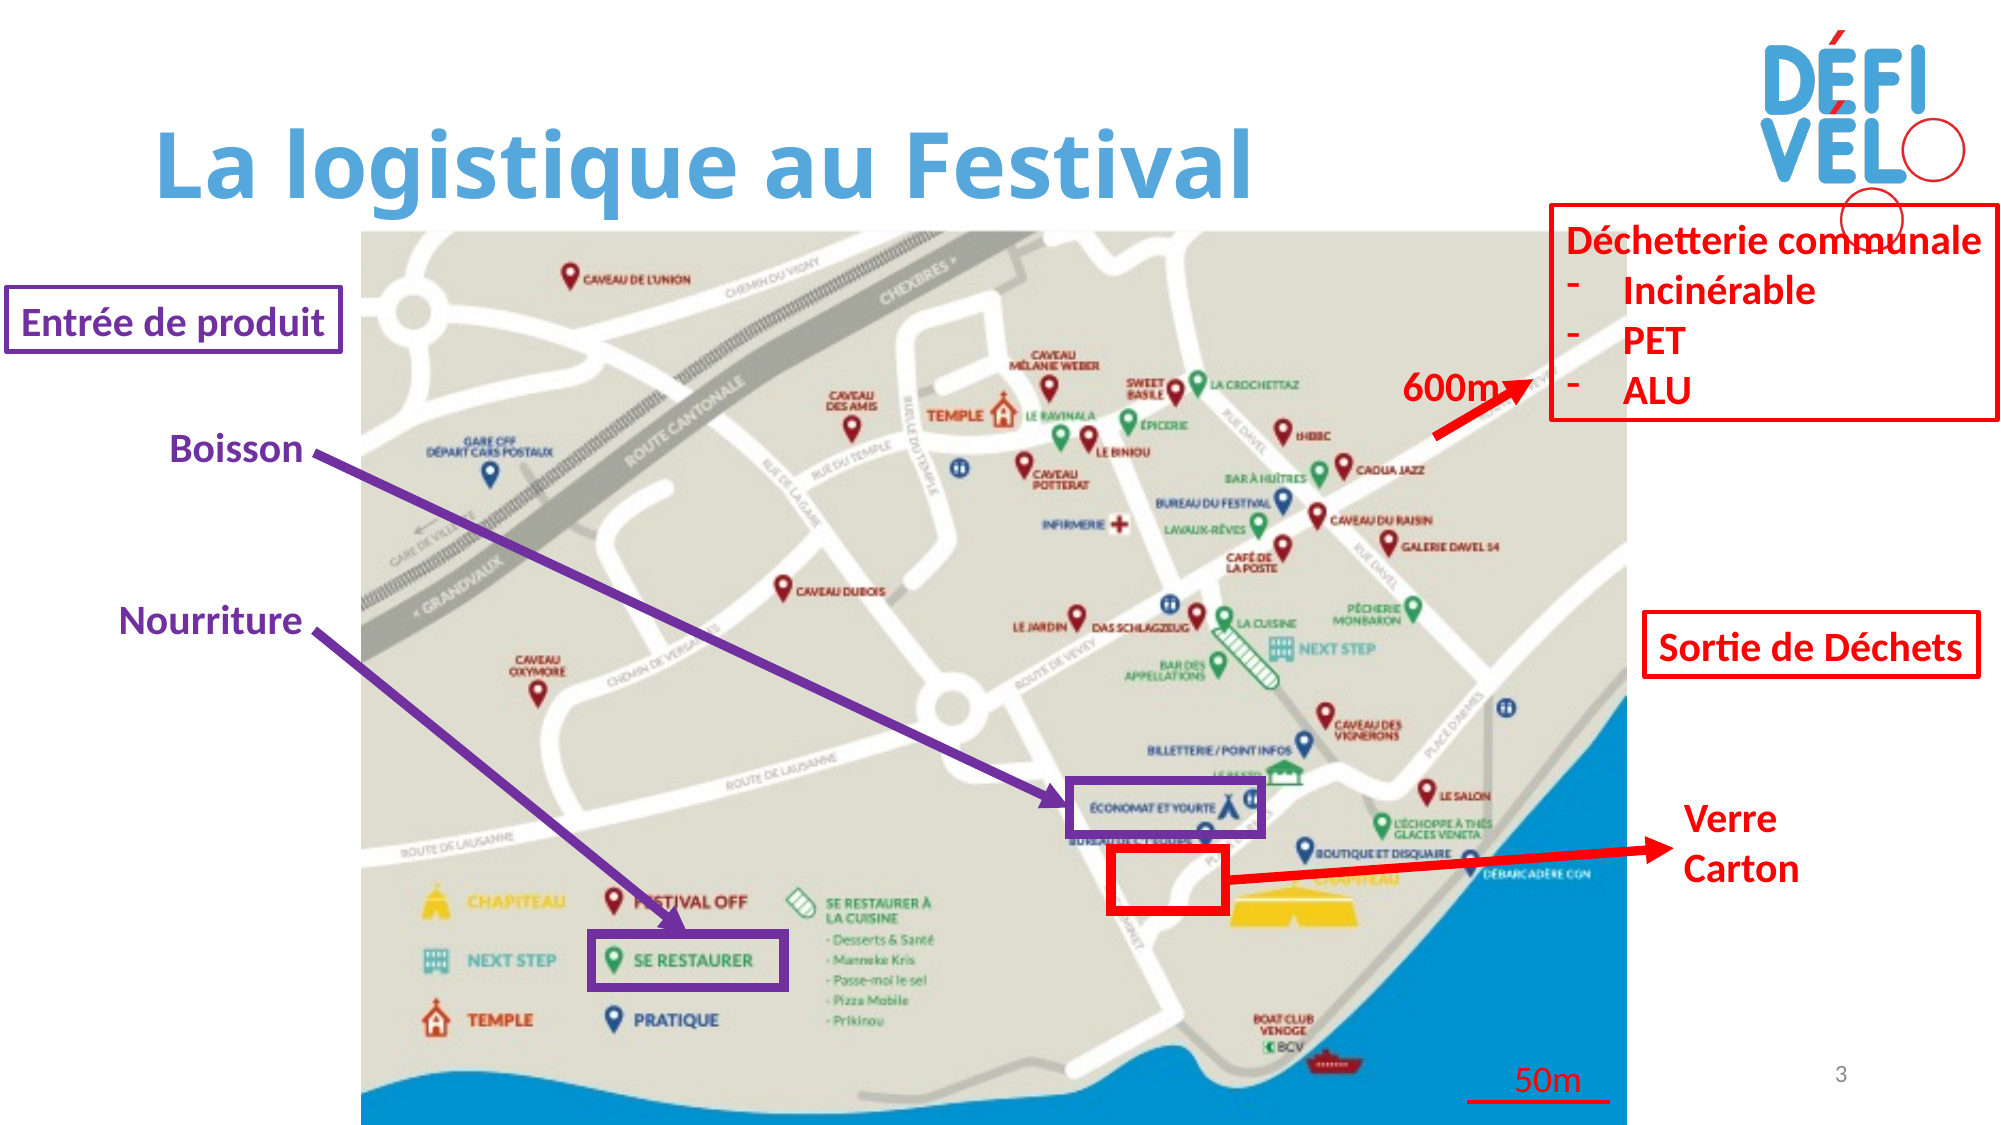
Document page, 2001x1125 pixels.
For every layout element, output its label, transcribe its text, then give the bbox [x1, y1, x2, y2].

slide_number 3 [1627, 1042, 1863, 1103]
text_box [1434, 379, 1534, 438]
picture [1517, 1069, 1530, 1092]
picture [361, 230, 1627, 1116]
picture [1560, 1074, 1579, 1091]
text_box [314, 630, 688, 934]
text_box Entrée de produit [6, 287, 341, 352]
text_box Sortie de Déchets [1644, 612, 1979, 677]
picture [1555, 1075, 1559, 1091]
text_box Nourriture [103, 585, 314, 651]
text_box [314, 452, 1070, 808]
text_box Verre Carton [1669, 783, 1816, 898]
text_box Déchetterie communale Incinérable PET ALU [1551, 205, 1998, 420]
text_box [1229, 848, 1674, 881]
text_box Boisson [154, 413, 320, 478]
title La logistique au Festival [137, 59, 1863, 278]
picture [1535, 1068, 1550, 1092]
